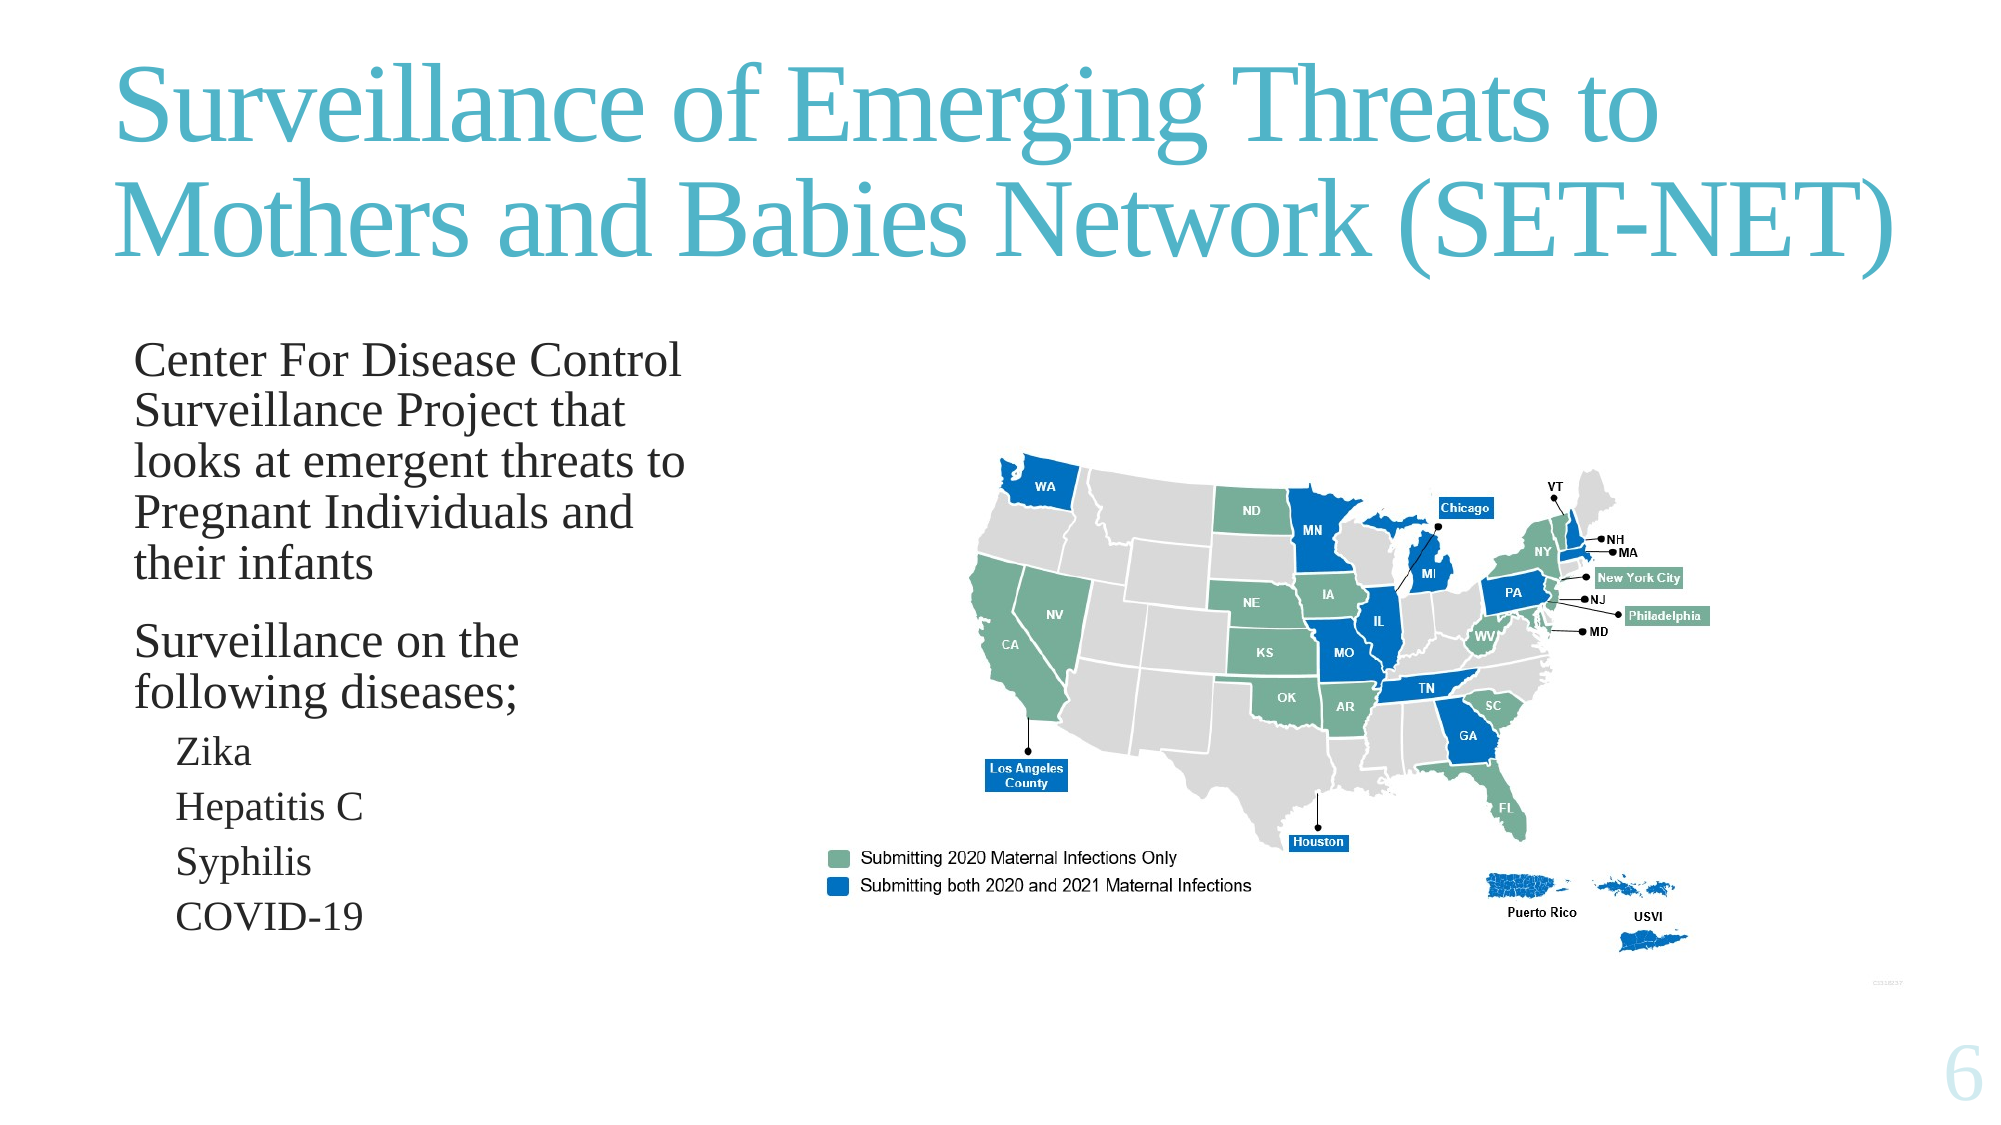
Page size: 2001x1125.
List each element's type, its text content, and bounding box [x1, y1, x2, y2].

list Center For Disease Control Surveillance Project that looks at emergent threats to Pregnant Individuals and their infants Surveillance on the following diseases; Zika Hepatitis C Syphilis COVID-19 [103, 327, 708, 1007]
title Surveillance of Emerging Threats to Mothers and Babies Network (SET-NET) [97, 50, 1918, 279]
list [729, 327, 1918, 997]
text_box 6 [1878, 1019, 2000, 1125]
